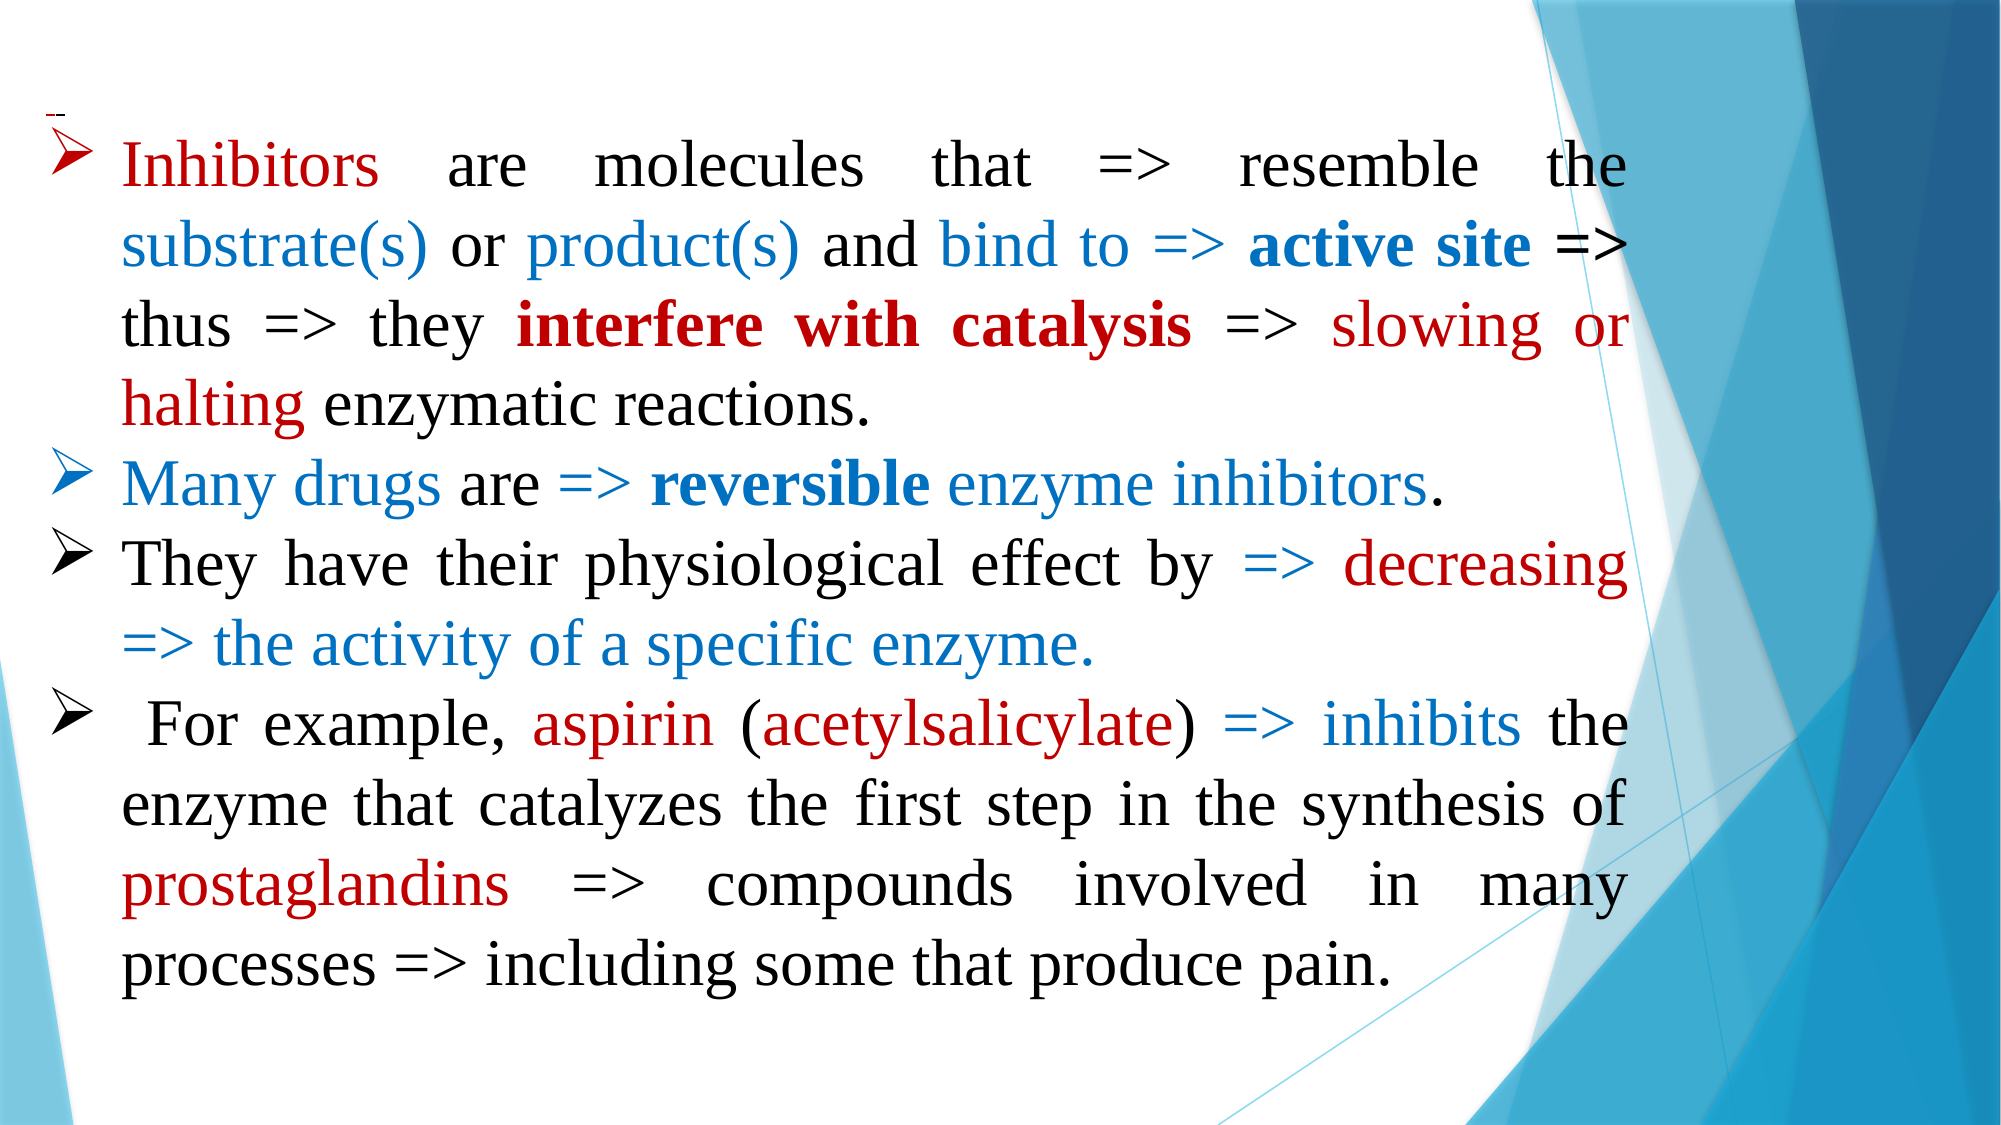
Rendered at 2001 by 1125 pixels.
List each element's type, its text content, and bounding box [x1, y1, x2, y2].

text_box Inhibitors are molecules that => resemble the substrate(s) or product(s) and bind to => active site => thus => they interfere with catalysis => slowing or halting enzymatic reactions. Many drugs are => reversible enzyme inhibitors. They have their physiological effect by => decreasing => the activity of a specific enzyme. For example, aspirin (acetylsalicylate) => inhibits the enzyme that catalyzes the first step in the synthesis of prostaglandins => compounds involved in many processes => including some that produce pain. [31, 66, 1645, 1007]
